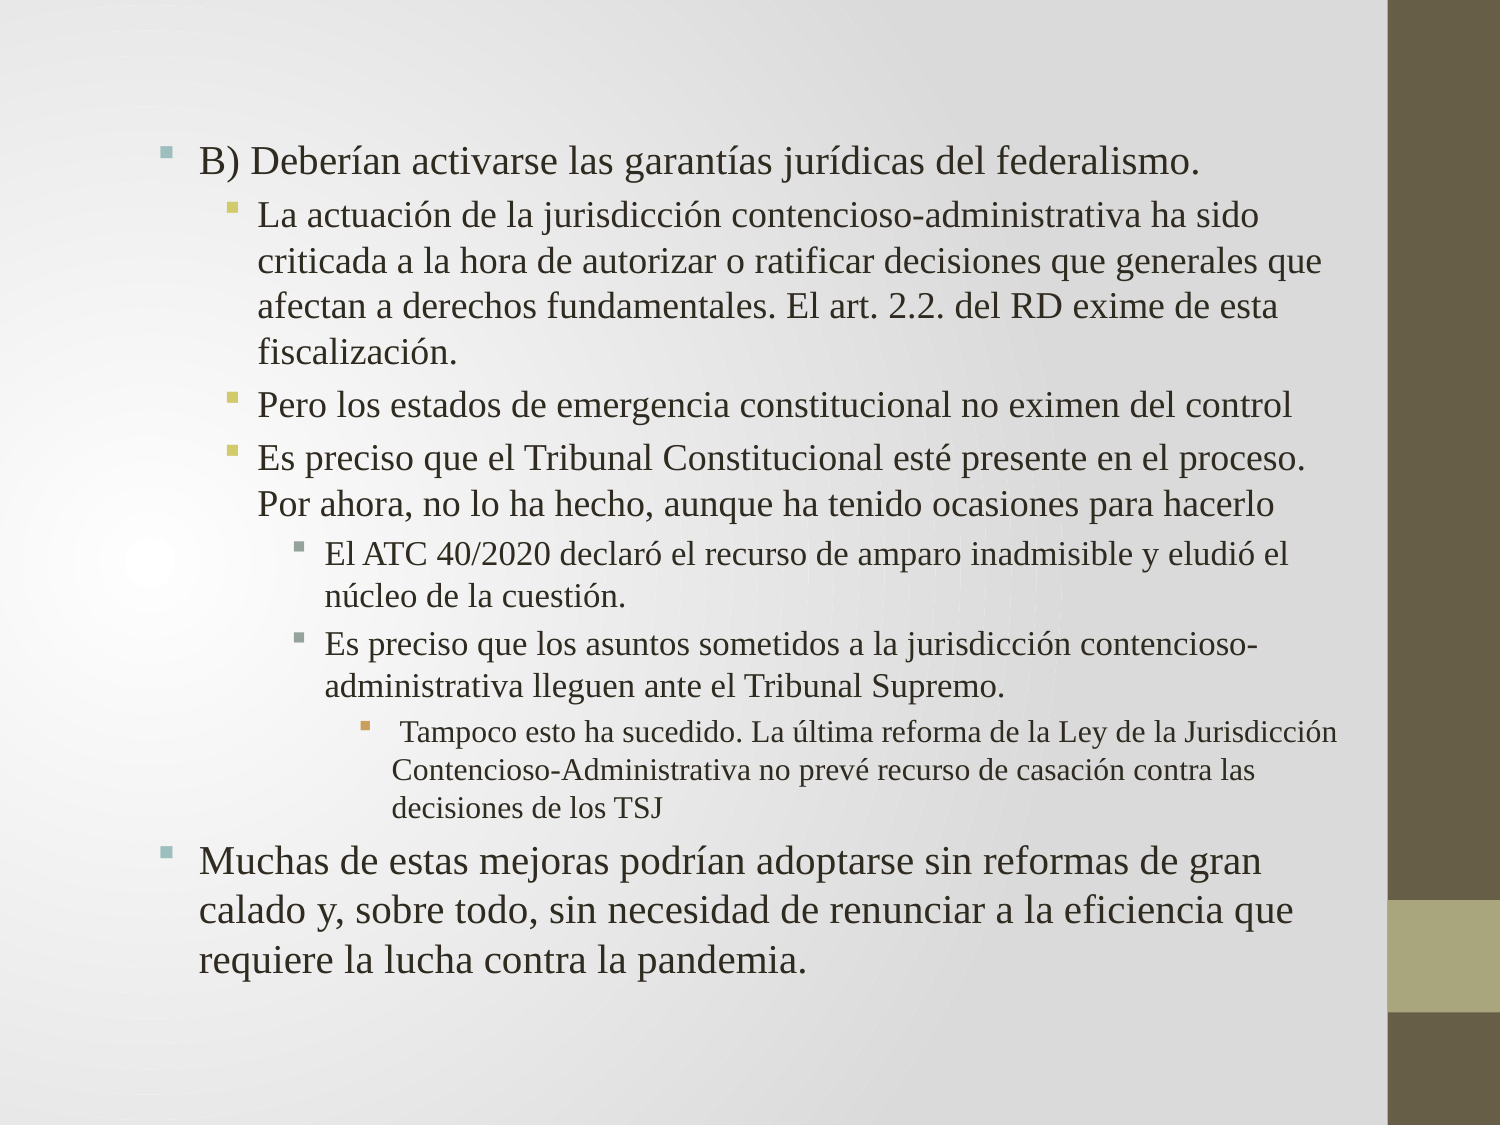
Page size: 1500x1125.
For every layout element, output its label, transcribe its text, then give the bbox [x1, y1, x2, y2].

list B) Deberían activarse las garantías jurídicas del federalismo. La actuación de la jurisdicción contencioso-administrativa ha sido criticada a la hora de autorizar o ratificar decisiones que generales que afectan a derechos fundamentales. El art. 2.2. del RD exime de esta fiscalización. Pero los estados de emergencia constitucional no eximen del control Es preciso que el Tribunal Constitucional esté presente en el proceso. Por ahora, no lo ha hecho, aunque ha tenido ocasiones para hacerlo El ATC 40/2020 declaró el recurso de amparo inadmisible y eludió el núcleo de la cuestión. Es preciso que los asuntos sometidos a la jurisdicción contencioso-administrativa lleguen ante el Tribunal Supremo. Tampoco esto ha sucedido. La última reforma de la Ley de la Jurisdicción Contencioso-Administrativa no prevé recurso de casación contra las decisiones de los TSJ Muchas de estas mejoras podrían adoptarse sin reformas de gran calado y, sobre todo, sin necesidad de renunciar a la eficiencia que requiere la lucha contra la pandemia. [75, 125, 1365, 1005]
